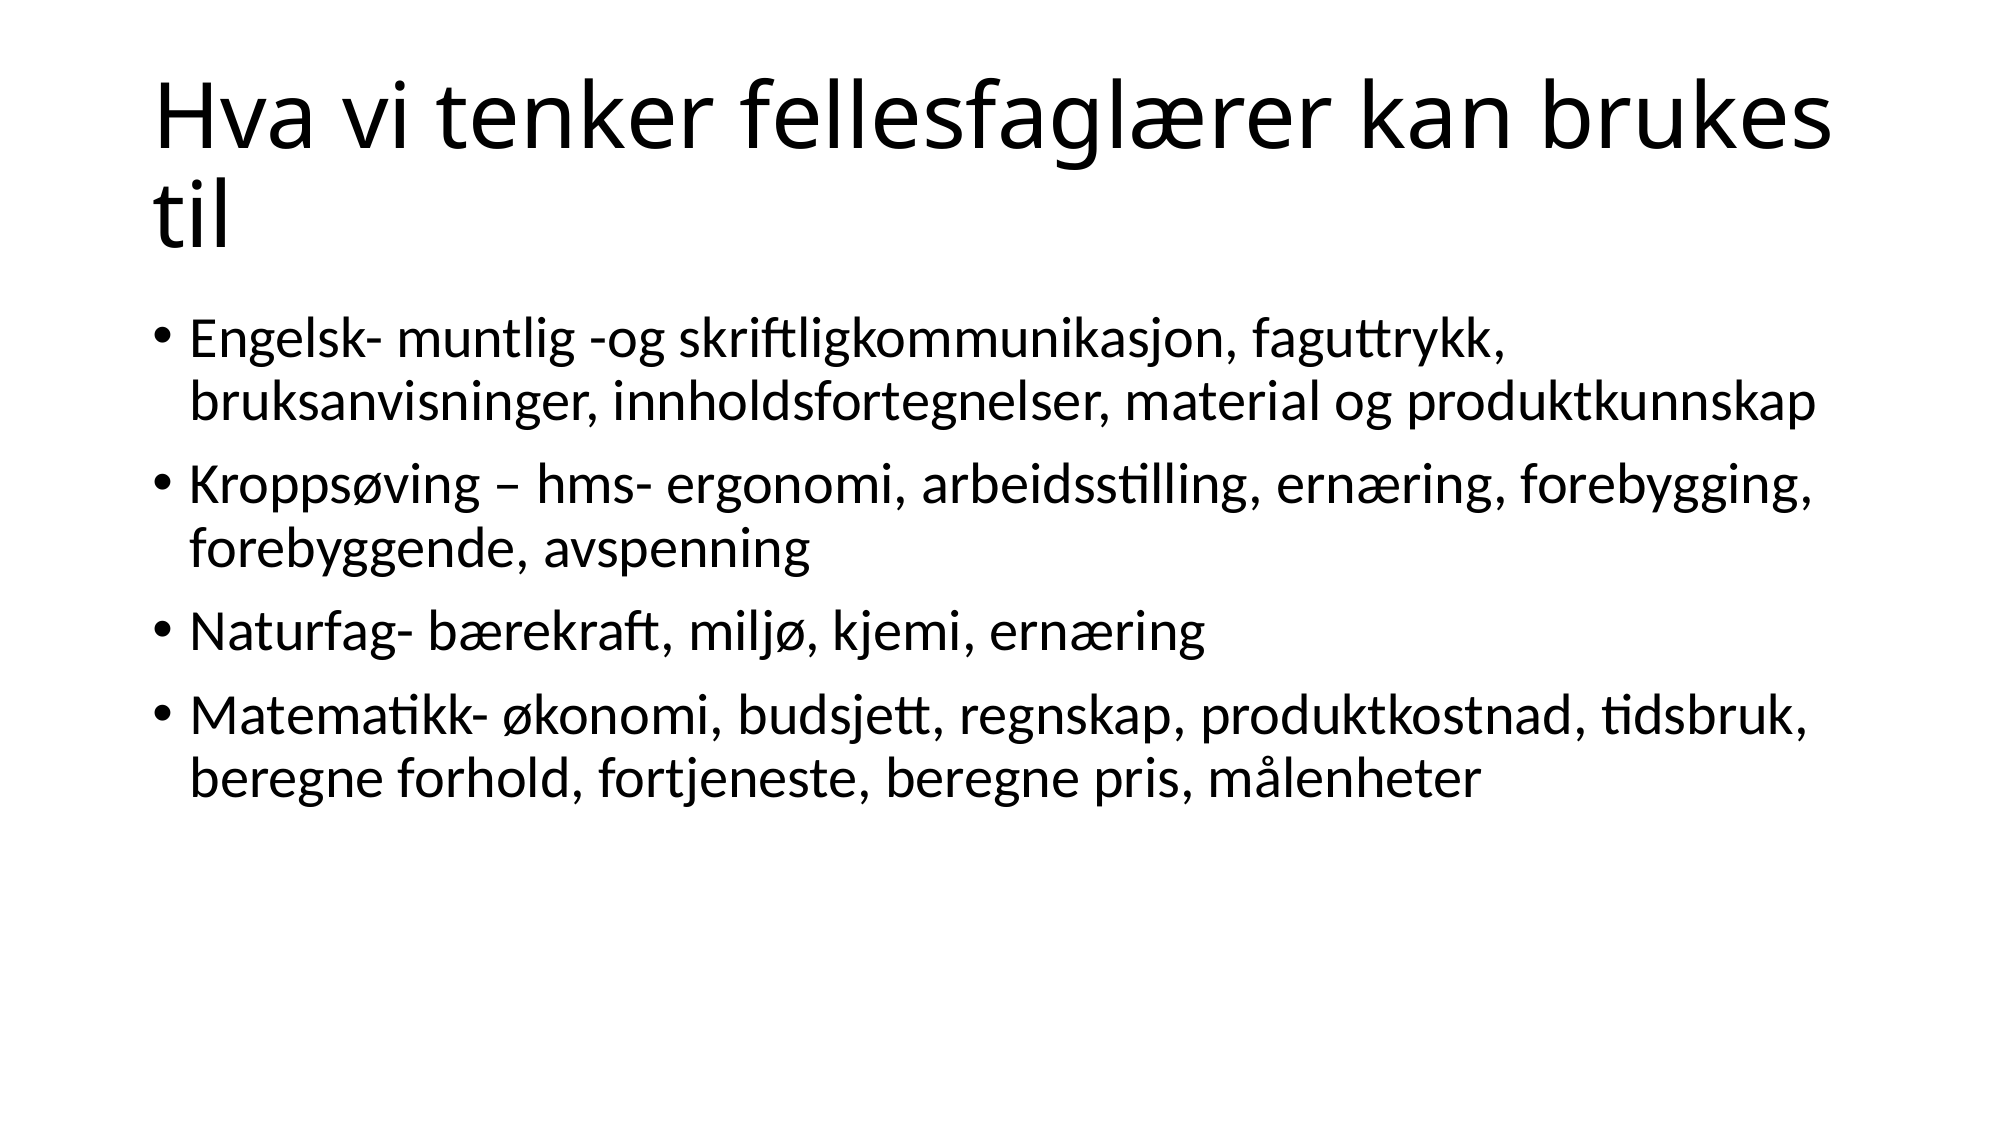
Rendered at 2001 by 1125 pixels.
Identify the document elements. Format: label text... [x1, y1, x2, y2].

list Engelsk- muntlig -og skriftligkommunikasjon, faguttrykk, bruksanvisninger, innholdsfortegnelser, material og produktkunnskap Kroppsøving – hms- ergonomi, arbeidsstilling, ernæring, forebygging, forebyggende, avspenning Naturfag- bærekraft, miljø, kjemi, ernæring Matematikk- økonomi, budsjett, regnskap, produktkostnad, tidsbruk, beregne forhold, fortjeneste, beregne pris, målenheter [137, 299, 1863, 1014]
title Hva vi tenker fellesfaglærer kan brukes til [137, 59, 1863, 278]
